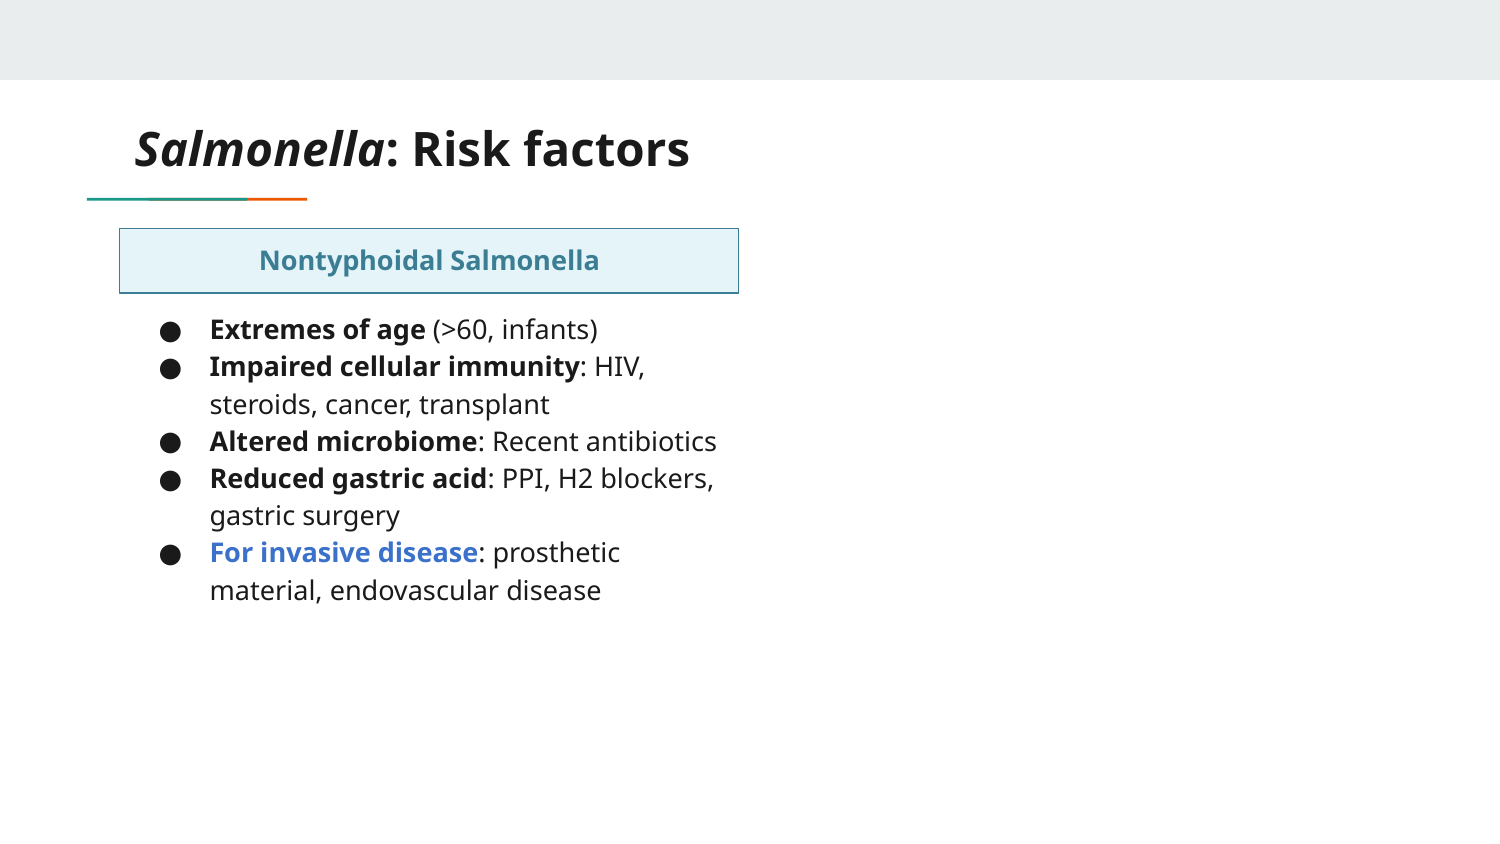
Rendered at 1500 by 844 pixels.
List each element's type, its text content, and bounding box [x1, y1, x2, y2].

text_box Nontyphoidal Salmonella [119, 228, 739, 292]
list Extremes of age (>60, infants) Impaired cellular immunity: HIV, steroids, cancer, transplant Altered microbiome: Recent antibiotics Reduced gastric acid: PPI, H2 blockers, gastric surgery For invasive disease: prosthetic material, endovascular disease [119, 292, 739, 682]
title Salmonella: Risk factors [119, 103, 1381, 192]
